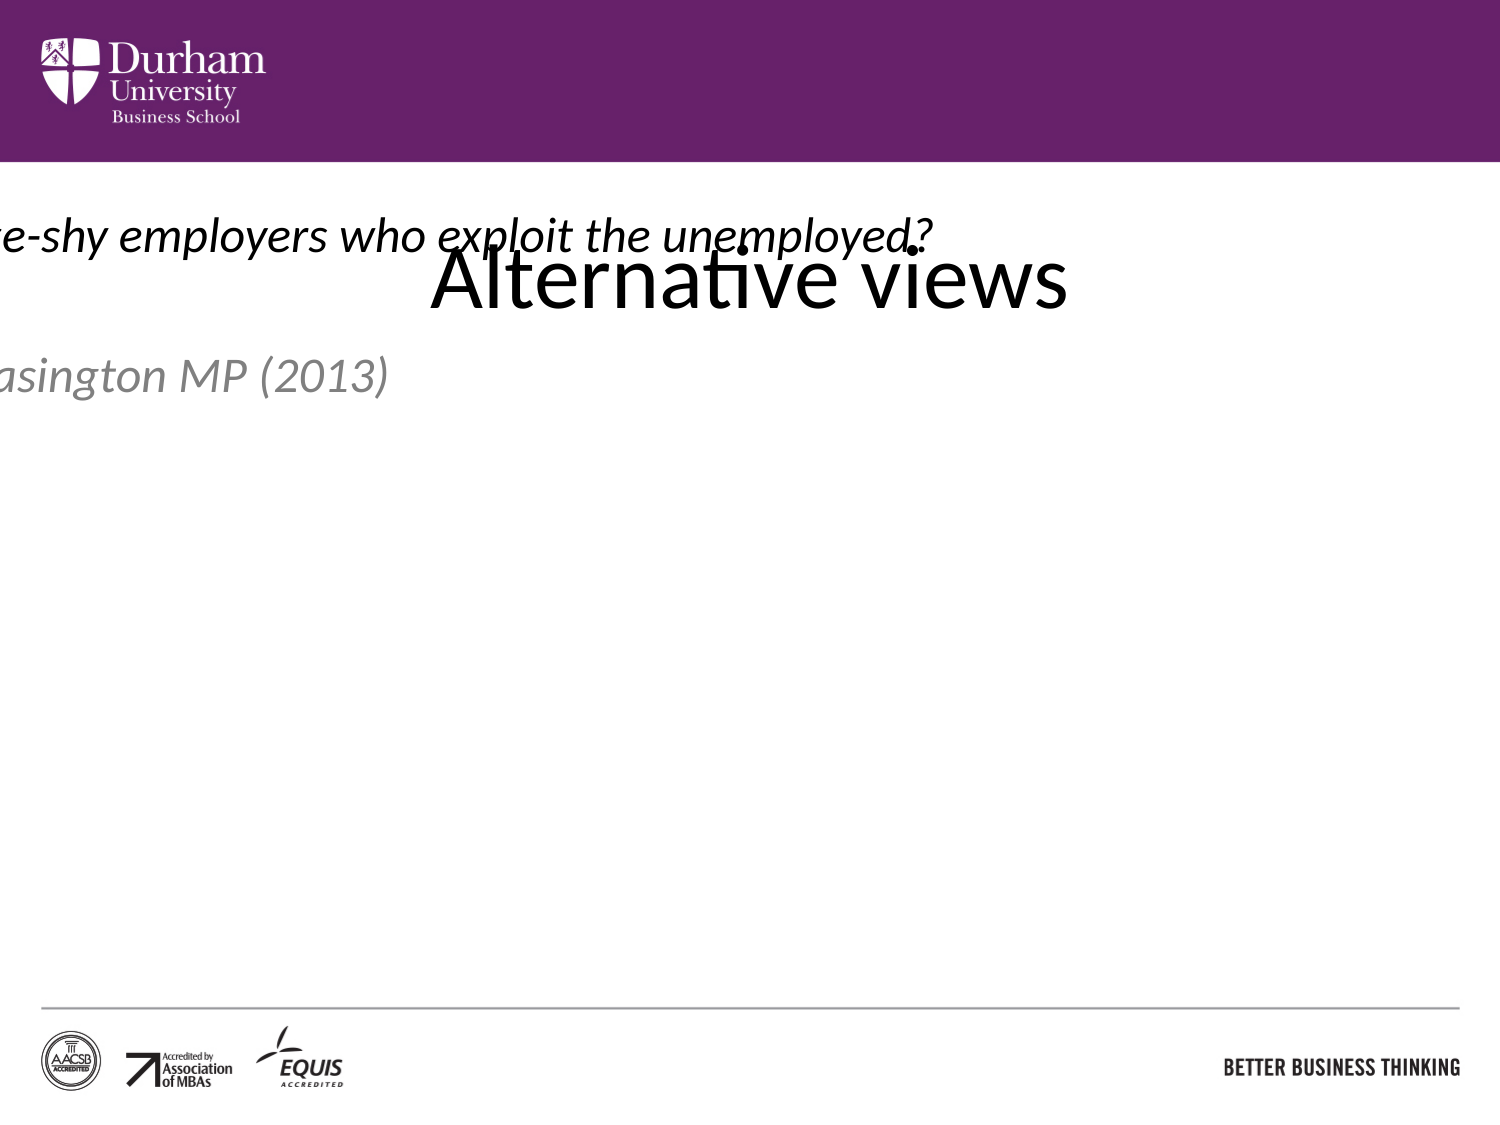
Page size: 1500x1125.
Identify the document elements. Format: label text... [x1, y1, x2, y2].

title Alternative views [112, 99, 1388, 288]
picture [0, 0, 1500, 1125]
